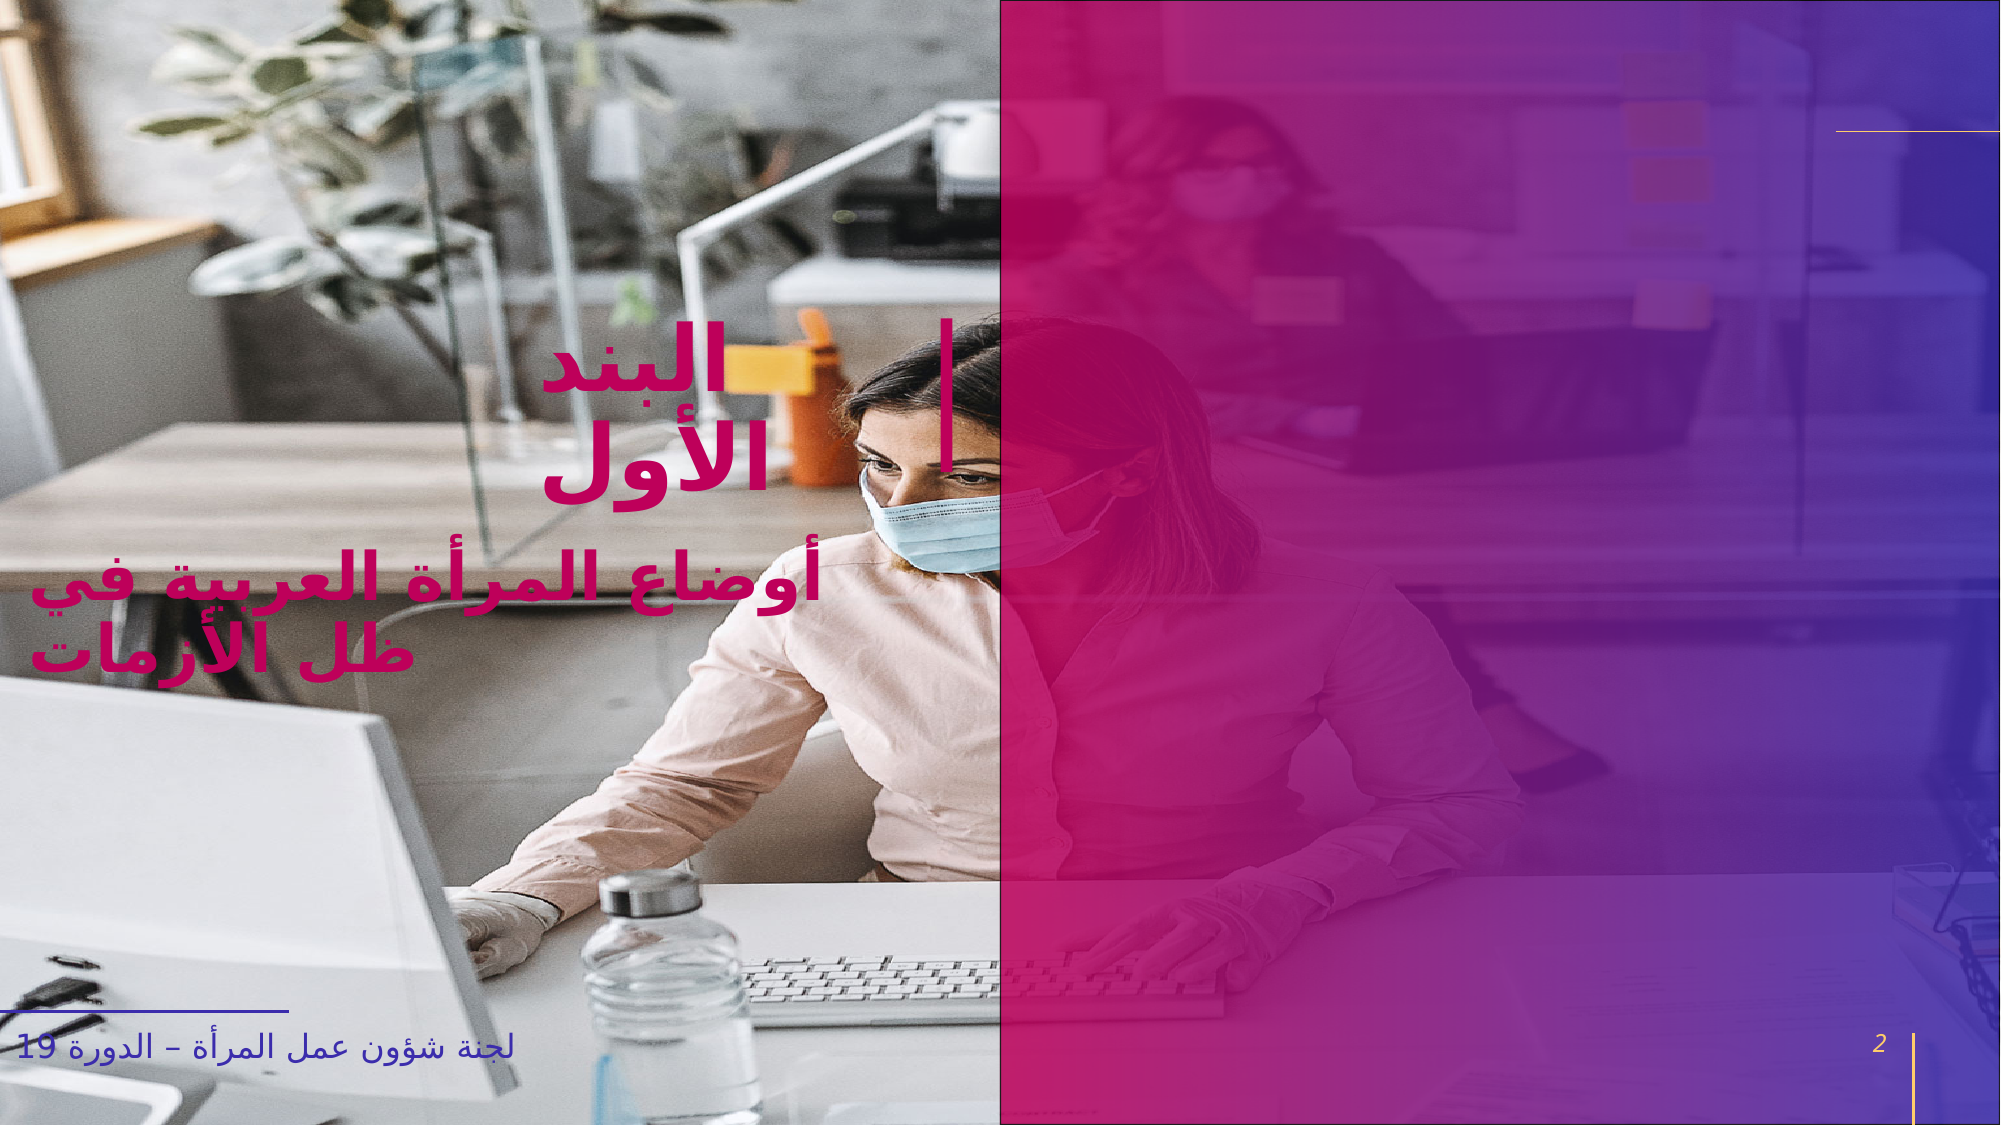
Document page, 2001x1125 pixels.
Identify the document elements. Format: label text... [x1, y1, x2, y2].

subtitle أوضاع المرأة العربية في ظل الأزمات [13, 535, 969, 717]
title البند الأول [523, 285, 939, 535]
footer لجنة شؤون عمل المرأة – الدورة 19 [0, 1015, 535, 1076]
slide_number 2 [1451, 1015, 1902, 1075]
picture [0, 0, 999, 1125]
